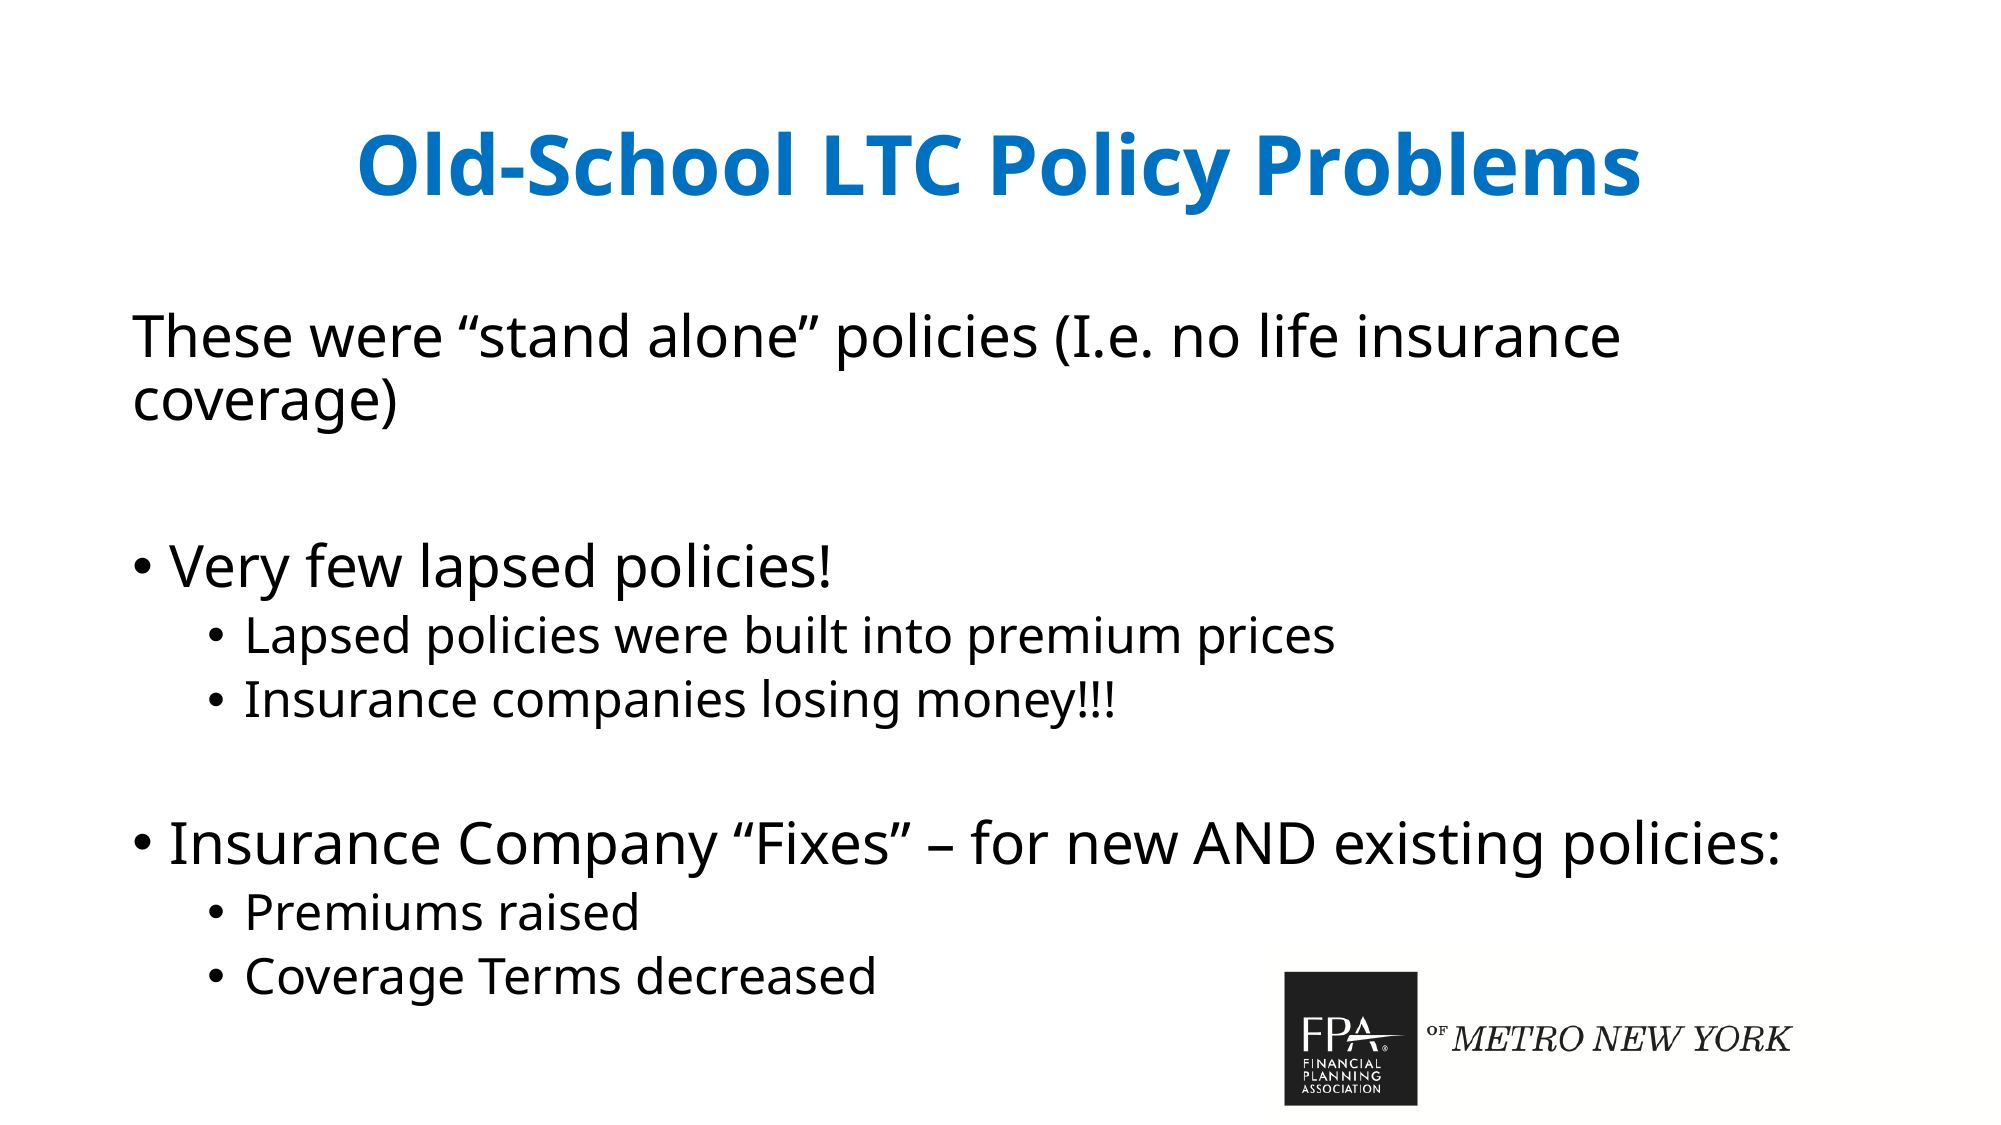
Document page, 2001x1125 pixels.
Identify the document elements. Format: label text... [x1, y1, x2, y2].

picture [1265, 944, 2000, 1125]
title Old-School LTC Policy Problems [137, 59, 1863, 278]
list These were “stand alone” policies (I.e. no life insurance coverage) Very few lapsed policies! Lapsed policies were built into premium prices Insurance companies losing money!!! Insurance Company “Fixes” – for new AND existing policies: Premiums raised Coverage Terms decreased [117, 299, 1863, 1014]
